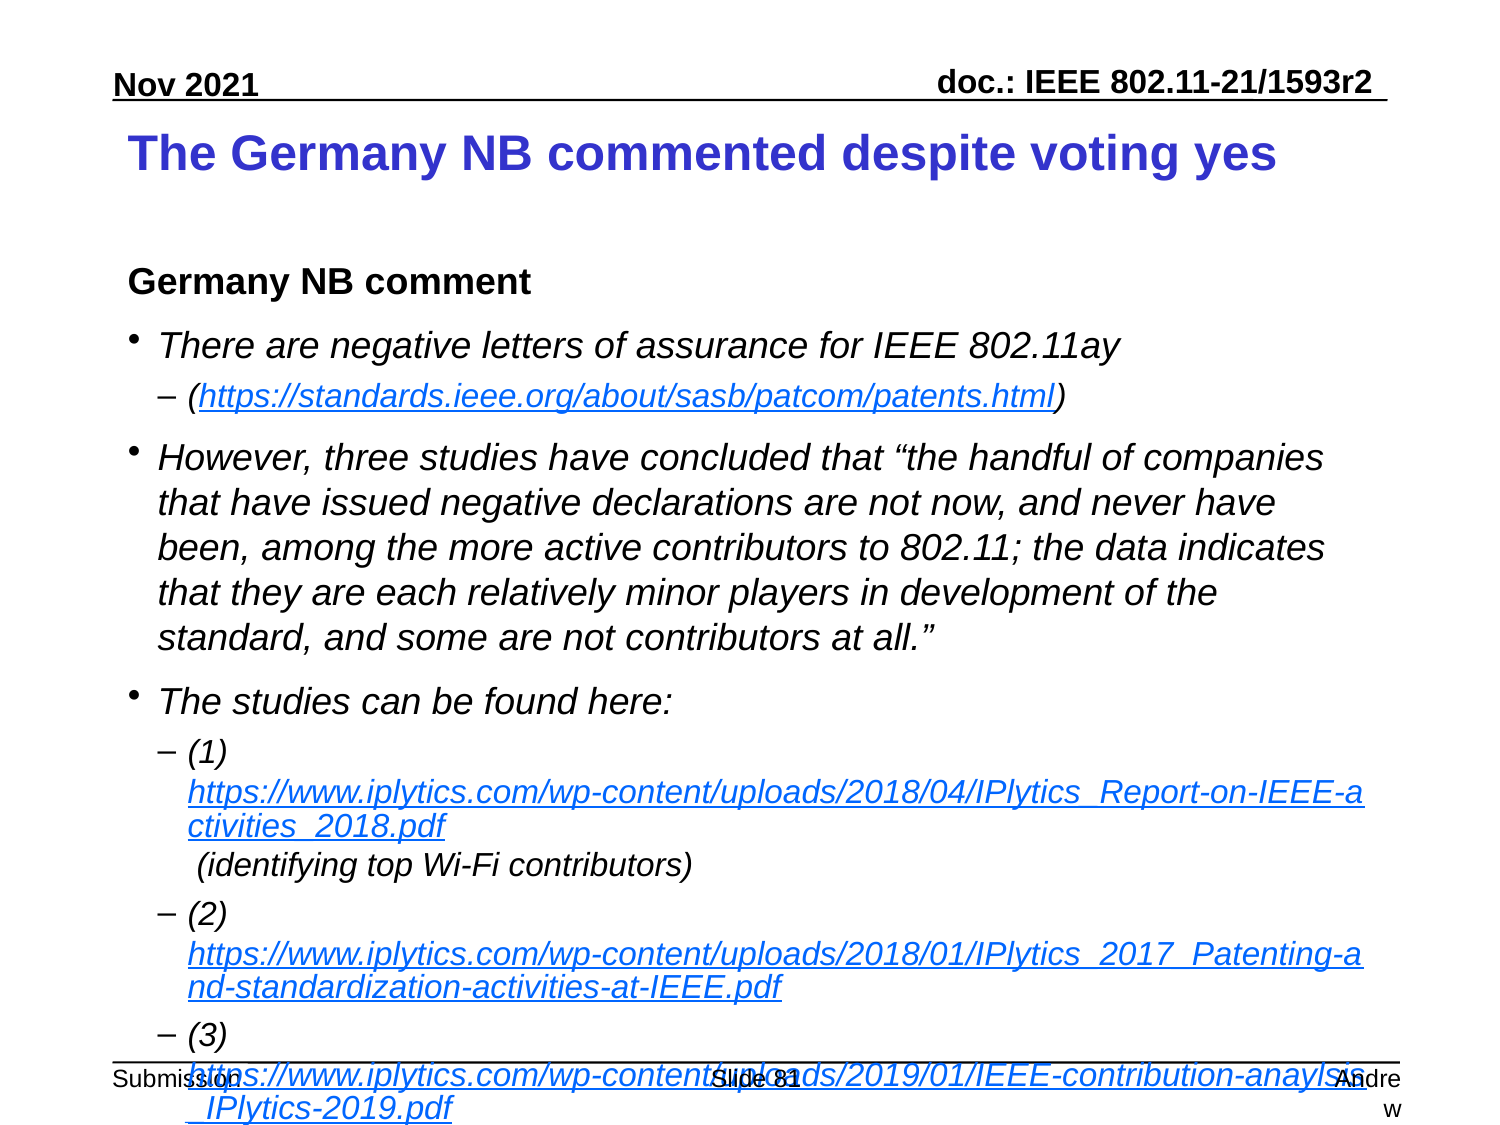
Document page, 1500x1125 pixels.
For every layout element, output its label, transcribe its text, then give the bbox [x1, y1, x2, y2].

slide_number Slide 81 [709, 1061, 803, 1093]
title The Germany NB commented despite voting yes [112, 112, 1388, 249]
list Germany NB comment There are negative letters of assurance for IEEE 802.11ay (https://standards.ieee.org/about/sasb/patcom/patents.html) However, three studies have concluded that “the handful of companies that have issued negative declarations are not now, and never have been, among the more active contributors to 802.11; the data indicates that they are each relatively minor players in development of the standard, and some are not contributors at all.” The studies can be found here: (1) https://www.iplytics.com/wp-content/uploads/2018/04/IPlytics_Report-on-IEEE-activities_2018.pdf (identifying top Wi-Fi contributors) (2) https://www.iplytics.com/wp-content/uploads/2018/01/IPlytics_2017_Patenting-and-standardization-activities-at-IEEE.pdf (3) https://www.iplytics.com/wp-content/uploads/2019/01/IEEE-contribution-anaylsis_IPlytics-2019.pdf [112, 249, 1388, 925]
footer Andrew Myles, Cisco [1320, 1061, 1402, 1093]
